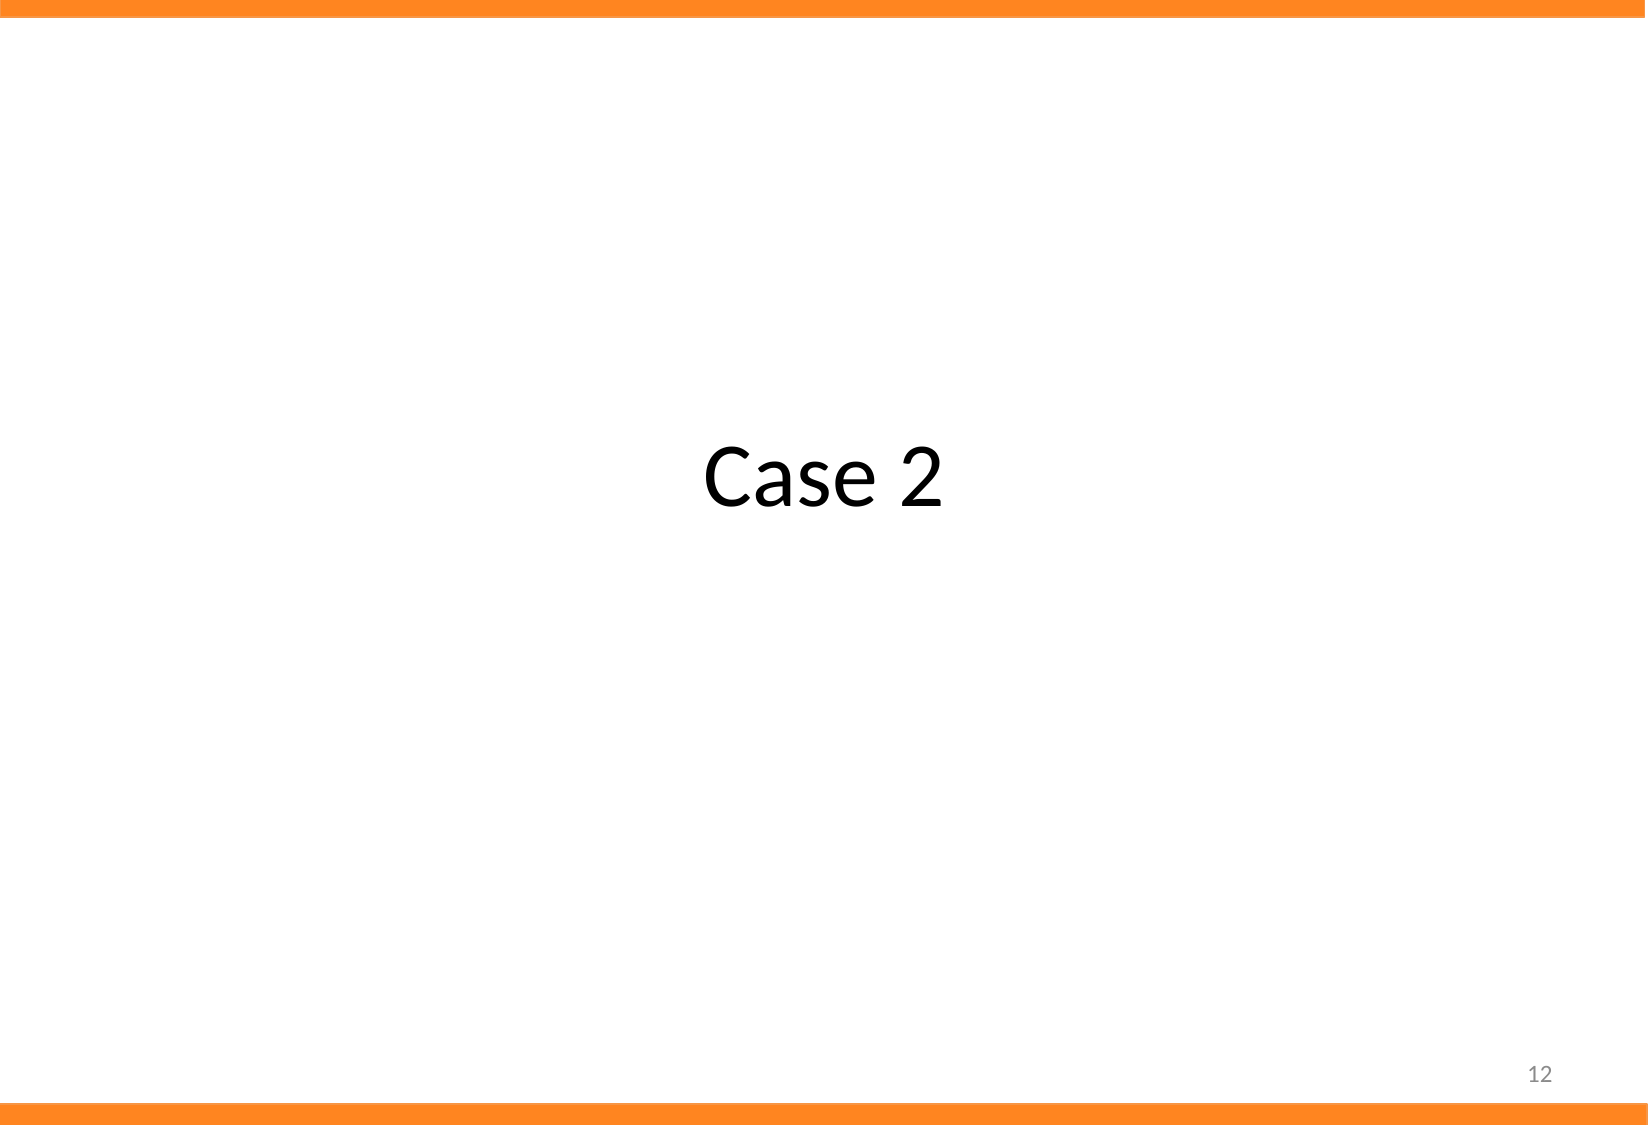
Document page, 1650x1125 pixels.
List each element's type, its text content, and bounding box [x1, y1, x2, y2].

title Case 2 [123, 349, 1527, 591]
slide_number 12 [1182, 1042, 1568, 1103]
